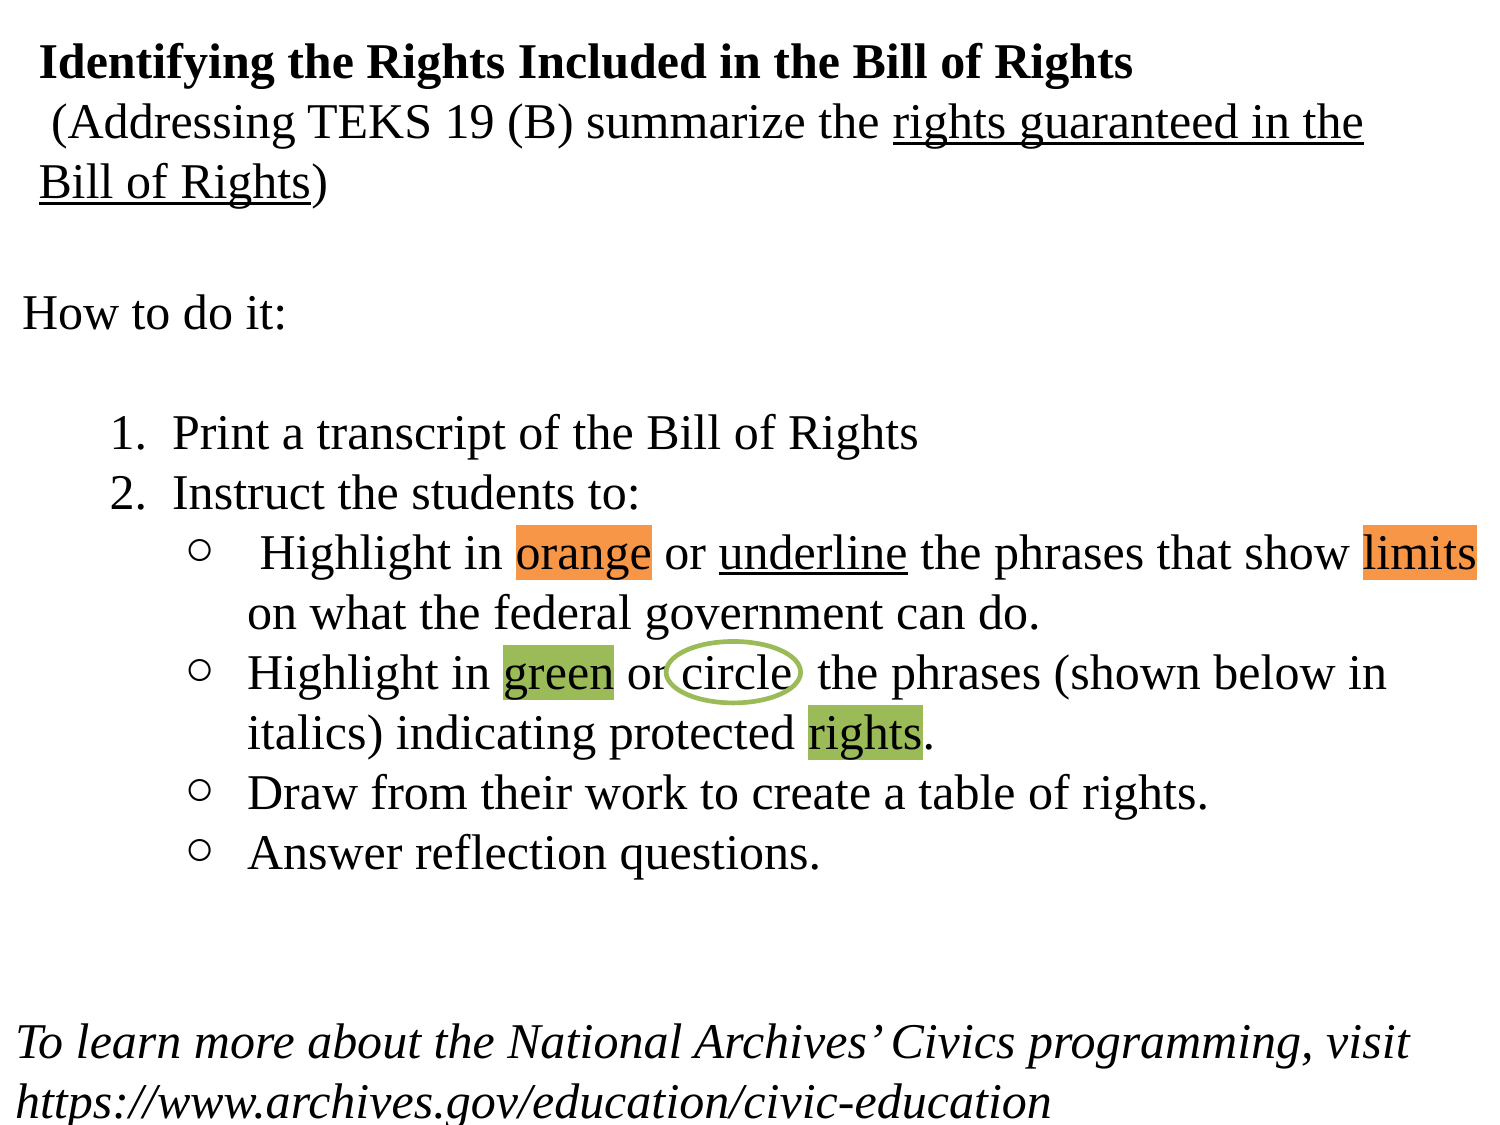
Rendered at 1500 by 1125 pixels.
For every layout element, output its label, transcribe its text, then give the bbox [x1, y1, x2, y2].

text_box [666, 641, 801, 703]
text_box Identifying the Rights Included in the Bill of Rights (Addressing TEKS 19 (B) summarize the rights guaranteed in the Bill of Rights) [14, 13, 1453, 204]
text_box To learn more about the National Archives’ Civics programming, visit https://www.archives.gov/education/civic-education [0, 993, 1500, 1125]
text_box How to do it: Print a transcript of the Bill of Rights Instruct the students to: Highlight in orange or underline the phrases that show limits on what the federal government can do. Highlight in green or circle the phrases (shown below in italics) indicating protected rights. Draw from their work to create a table of rights. Answer reflection questions. [7, 204, 1493, 895]
